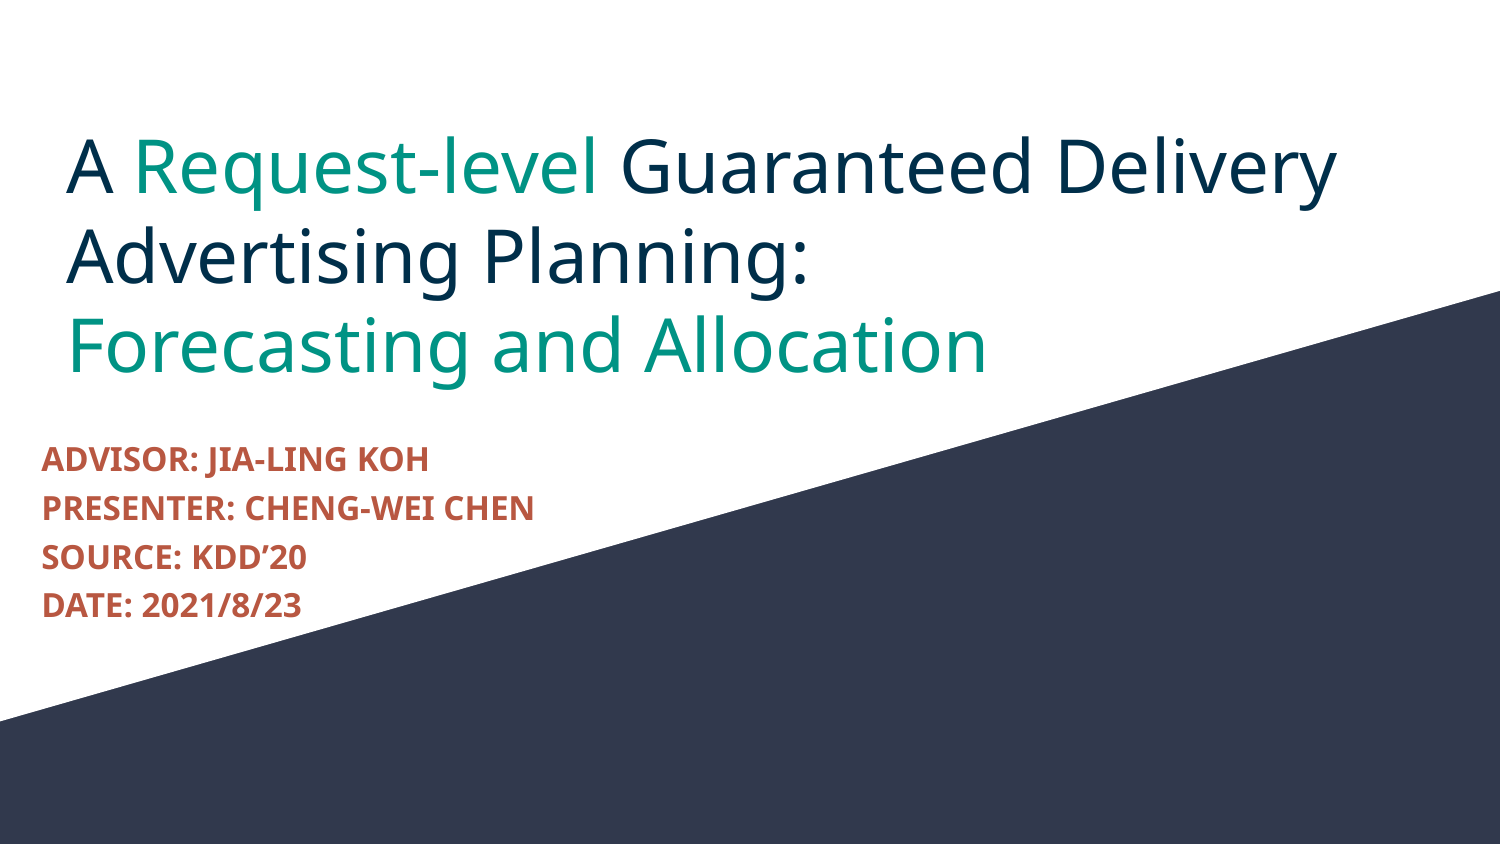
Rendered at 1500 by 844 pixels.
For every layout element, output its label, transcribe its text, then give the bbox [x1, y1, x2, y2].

subtitle ADVISOR: JIA-LING KOH PRESENTER: CHENG-WEI CHEN SOURCE: KDD’20 DATE: 2021/8/23 [26, 434, 616, 613]
title A Request-level Guaranteed Delivery Advertising Planning: Forecasting and Allocation [51, 104, 1492, 441]
